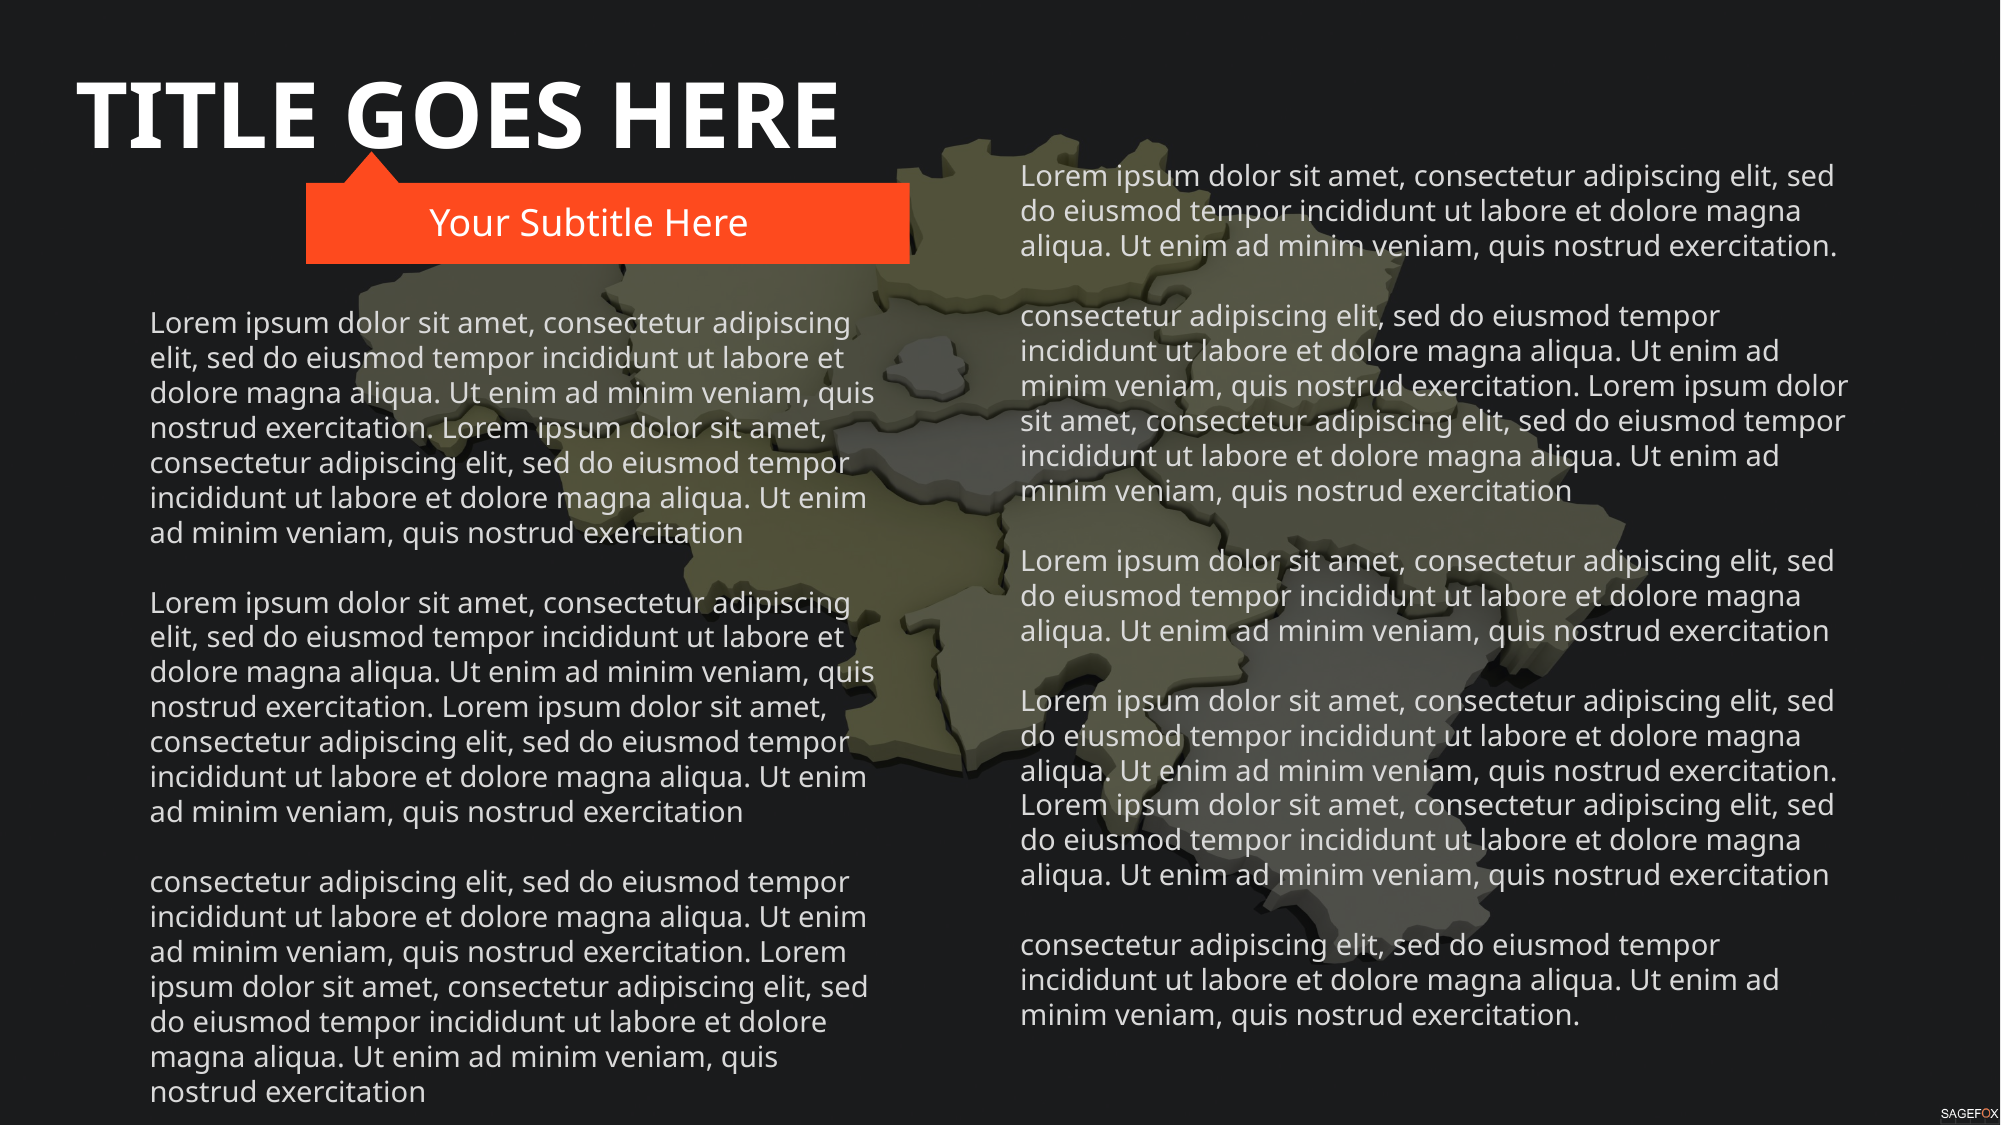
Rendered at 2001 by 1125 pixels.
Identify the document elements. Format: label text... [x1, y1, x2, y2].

text_box Lorem ipsum dolor sit amet, consectetur adipiscing elit, sed do eiusmod tempor incididunt ut labore et dolore magna aliqua. Ut enim ad minim veniam, quis nostrud exercitation. consectetur adipiscing elit, sed do eiusmod tempor incididunt ut labore et dolore magna aliqua. Ut enim ad minim veniam, quis nostrud exercitation. Lorem ipsum dolor sit amet, consectetur adipiscing elit, sed do eiusmod tempor incididunt ut labore et dolore magna aliqua. Ut enim ad minim veniam, quis nostrud exercitation Lorem ipsum dolor sit amet, consectetur adipiscing elit, sed do eiusmod tempor incididunt ut labore et dolore magna aliqua. Ut enim ad minim veniam, quis nostrud exercitation Lorem ipsum dolor sit amet, consectetur adipiscing elit, sed do eiusmod tempor incididunt ut labore et dolore magna aliqua. Ut enim ad minim veniam, quis nostrud exercitation. Lorem ipsum dolor sit amet, consectetur adipiscing elit, sed do eiusmod tempor incididunt ut labore et dolore magna aliqua. Ut enim ad minim veniam, quis nostrud exercitation consectetur adipiscing elit, sed do eiusmod tempor incididunt ut labore et dolore magna aliqua. Ut enim ad minim veniam, quis nostrud exercitation. [1005, 150, 1876, 1039]
text_box TITLE GOES HERE [60, 49, 965, 175]
text_box Lorem ipsum dolor sit amet, consectetur adipiscing elit, sed do eiusmod tempor incididunt ut labore et dolore magna aliqua. Ut enim ad minim veniam, quis nostrud exercitation. Lorem ipsum dolor sit amet, consectetur adipiscing elit, sed do eiusmod tempor incididunt ut labore et dolore magna aliqua. Ut enim ad minim veniam, quis nostrud exercitation Lorem ipsum dolor sit amet, consectetur adipiscing elit, sed do eiusmod tempor incididunt ut labore et dolore magna aliqua. Ut enim ad minim veniam, quis nostrud exercitation. Lorem ipsum dolor sit amet, consectetur adipiscing elit, sed do eiusmod tempor incididunt ut labore et dolore magna aliqua. Ut enim ad minim veniam, quis nostrud exercitation consectetur adipiscing elit, sed do eiusmod tempor incididunt ut labore et dolore magna aliqua. Ut enim ad minim veniam, quis nostrud exercitation. Lorem ipsum dolor sit amet, consectetur adipiscing elit, sed do eiusmod tempor incididunt ut labore et dolore magna aliqua. Ut enim ad minim veniam, quis nostrud exercitation [134, 296, 897, 1125]
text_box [306, 151, 910, 264]
picture [1940, 0, 2001, 1125]
